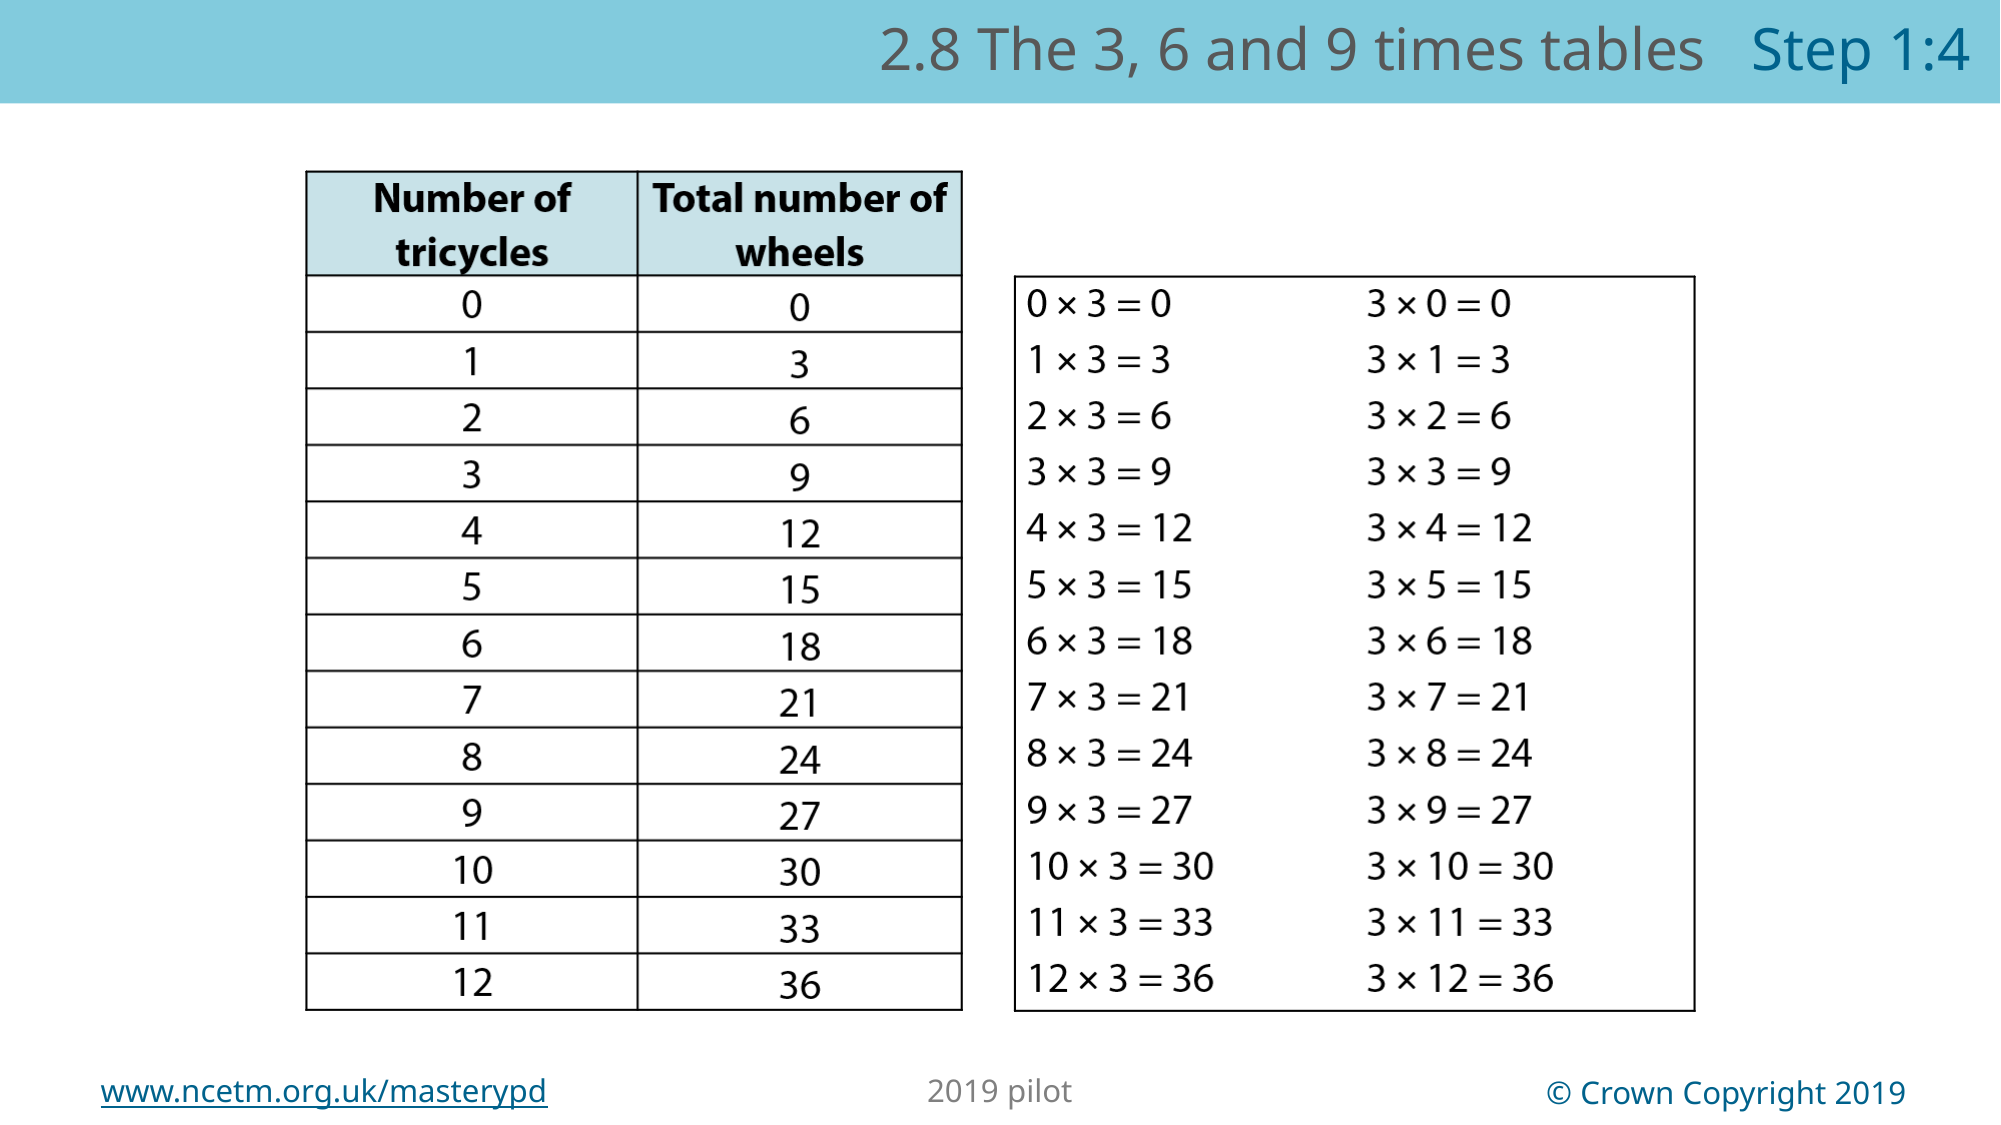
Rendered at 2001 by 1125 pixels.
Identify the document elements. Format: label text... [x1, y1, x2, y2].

picture [1013, 264, 1697, 1029]
picture [305, 159, 964, 1035]
list 2.8 The 3, 6 and 9 times tables Step 1:4 [0, 0, 2000, 104]
